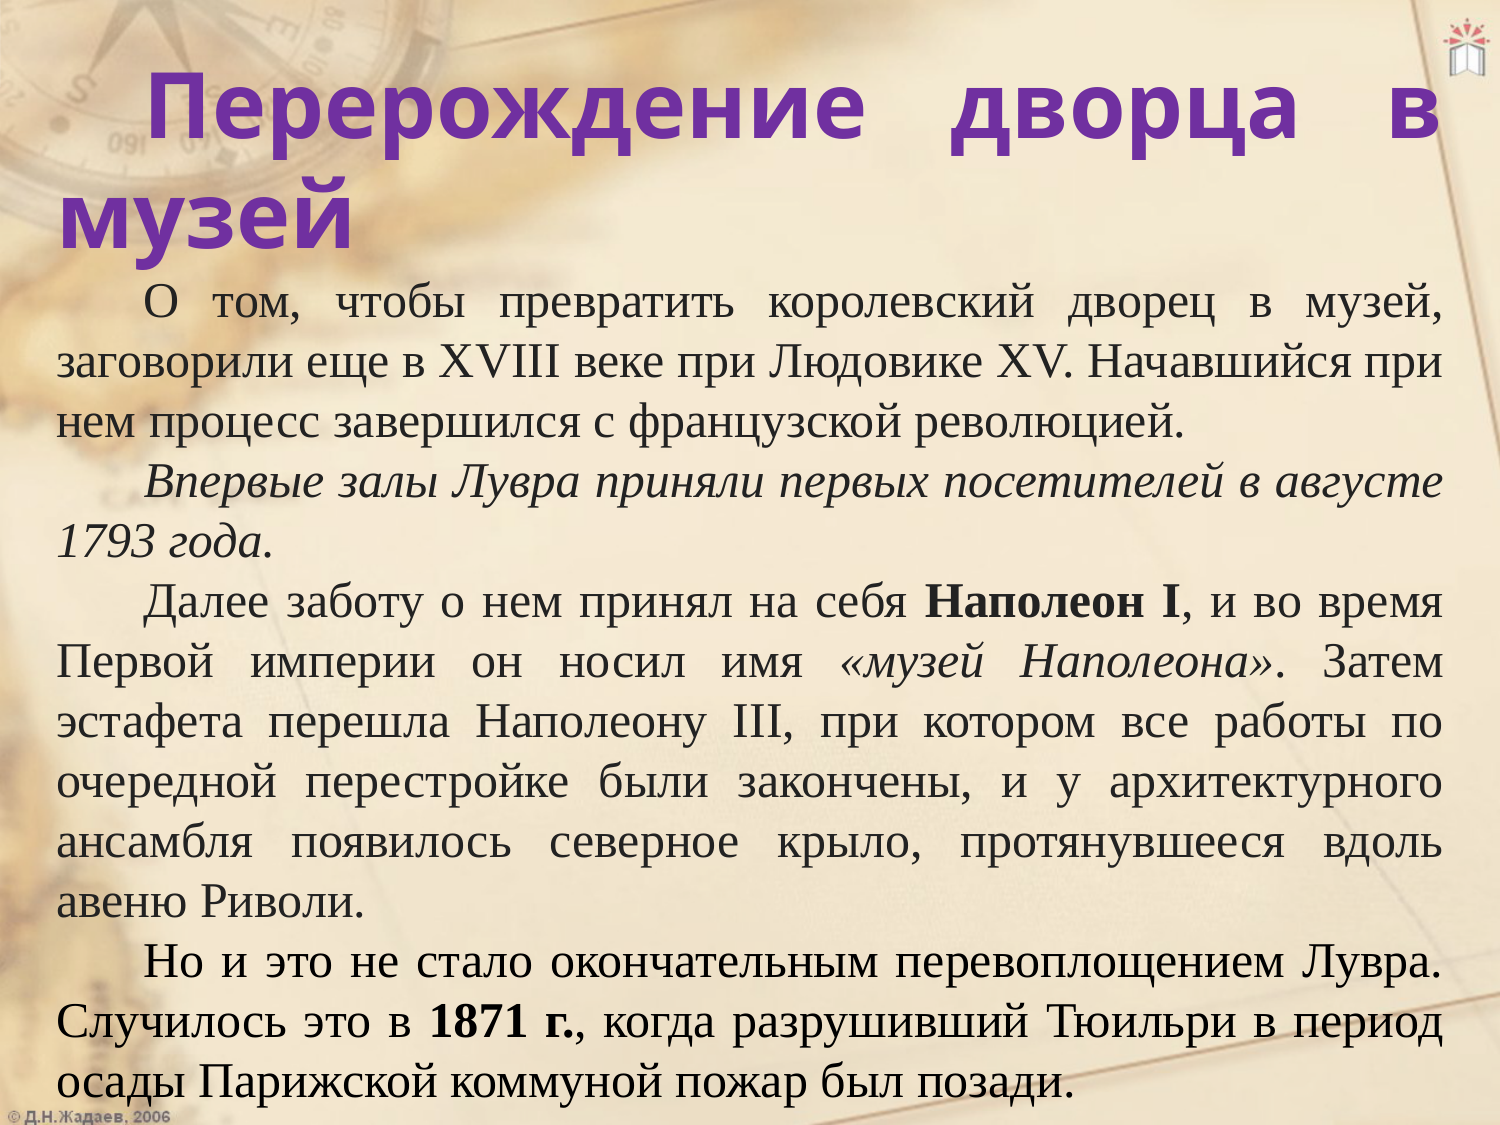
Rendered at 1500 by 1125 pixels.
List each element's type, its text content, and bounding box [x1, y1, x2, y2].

text_box Перерождение дворца в музей О том, чтобы превратить королевский дворец в музей, заговорили еще в XVIII веке при Людовике XV. Начавшийся при нем процесс завершился с французской революцией. Впервые залы Лувра приняли первых посетителей в августе 1793 года. Далее заботу о нем принял на себя Наполеон I, и во время Первой империи он носил имя «музей Наполеона». Затем эстафета перешла Наполеону III, при котором все работы по очередной перестройке были закончены, и у архитектурного ансамбля появилось северное крыло, протянувшееся вдоль авеню Риволи. Но и это не стало окончательным перевоплощением Лувра. Случилось это в 1871 г., когда разрушивший Тюильри в период осады Парижской коммуной пожар был позади. [41, 39, 1459, 1115]
